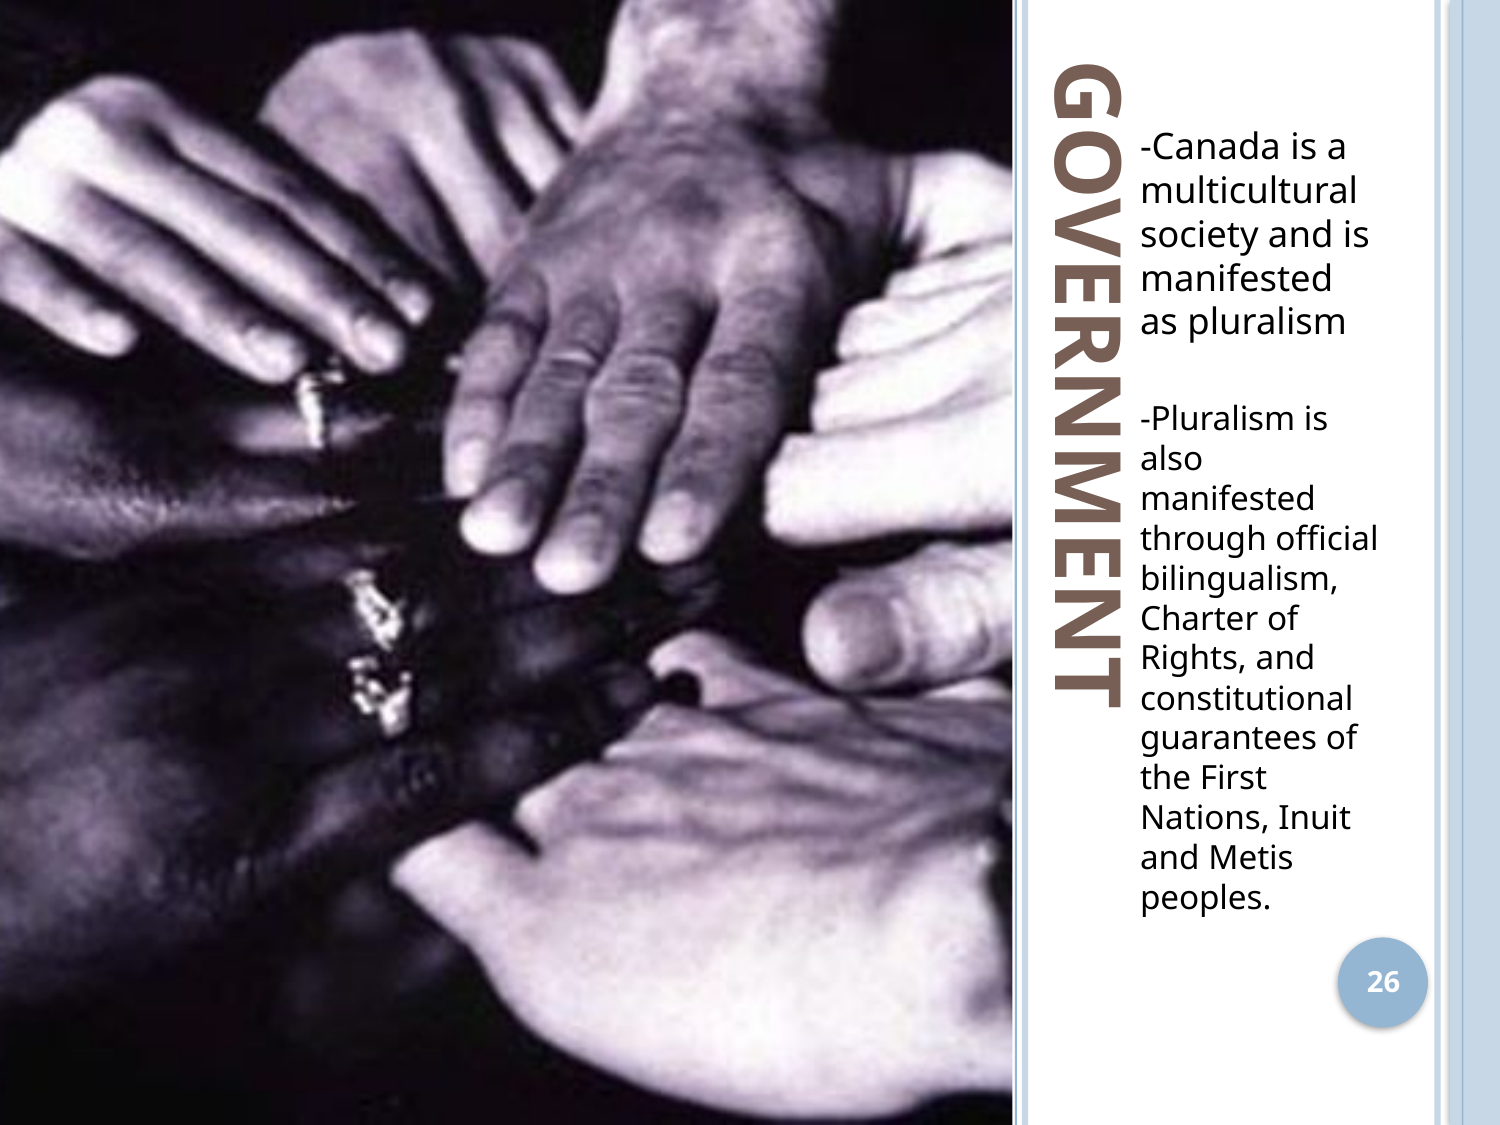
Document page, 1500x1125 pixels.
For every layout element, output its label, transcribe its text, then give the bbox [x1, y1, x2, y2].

picture [0, 0, 1013, 1125]
list -Canada is a multicultural society and is manifested as pluralism -Pluralism is also manifested through official bilingualism, Charter of Rights, and constitutional guarantees of the First Nations, Inuit and Metis peoples. [1125, 43, 1395, 950]
title Government [1029, 45, 1105, 1080]
slide_number 26 [1333, 940, 1434, 1027]
